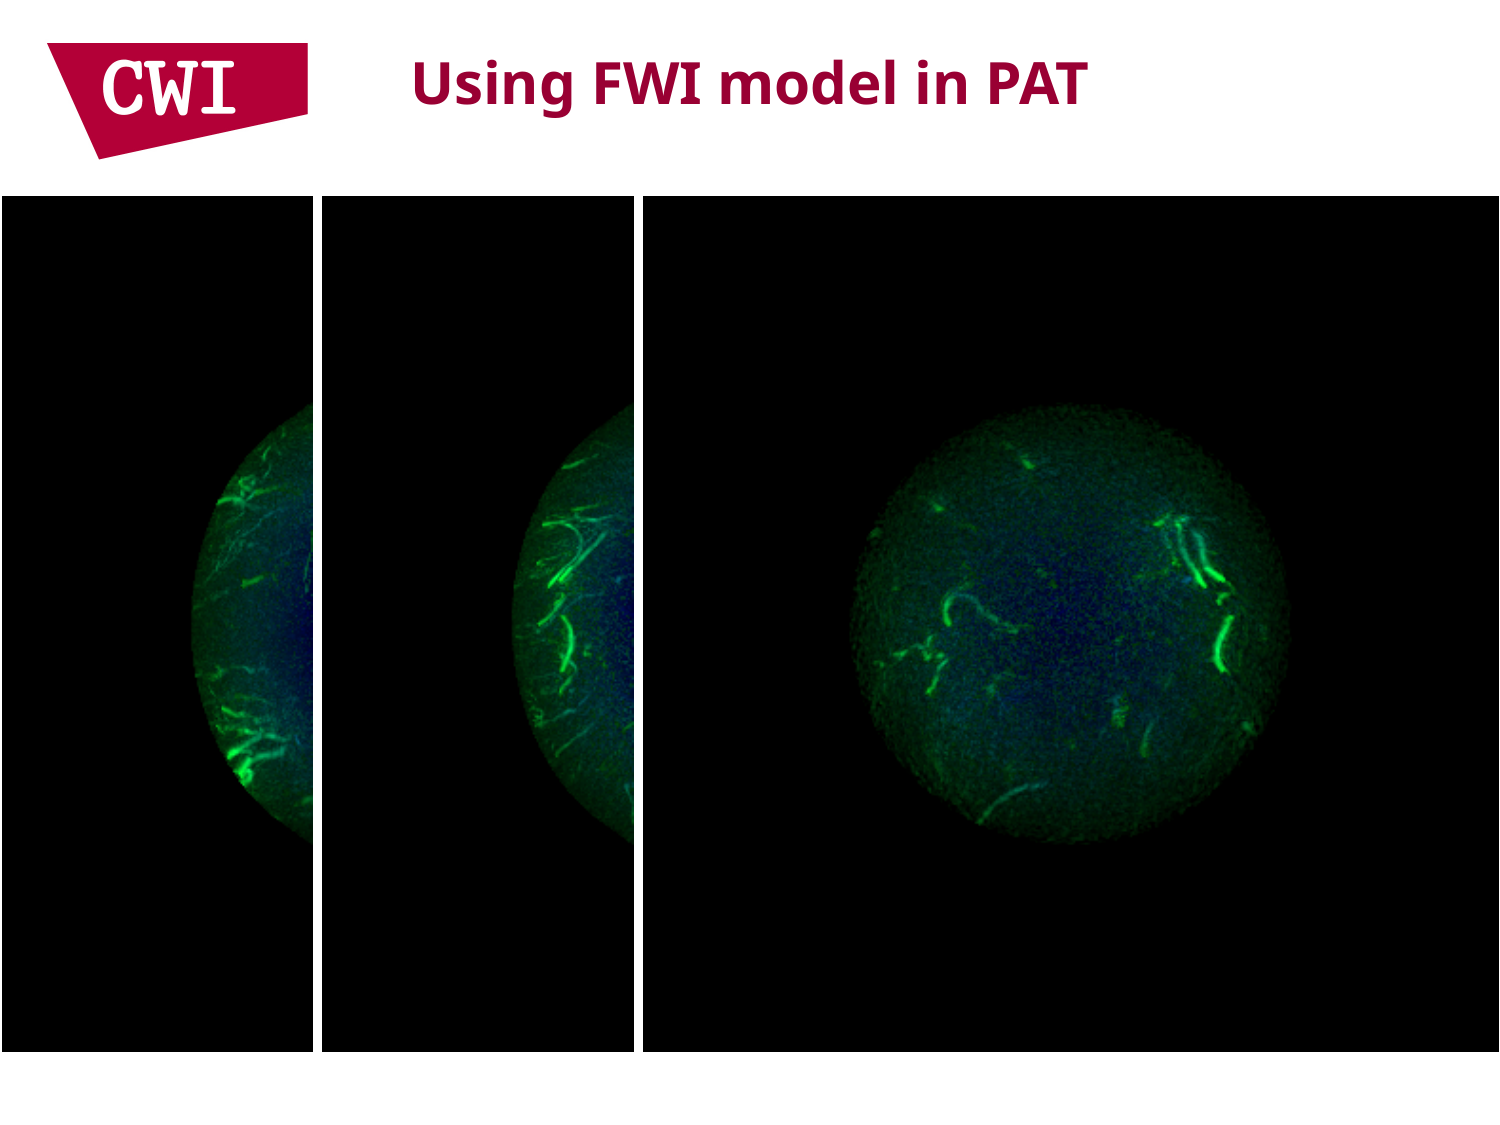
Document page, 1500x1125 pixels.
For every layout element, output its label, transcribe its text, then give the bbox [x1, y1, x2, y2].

title Using FWI model in PAT [87, 19, 1413, 145]
picture [0, 0, 1500, 1125]
